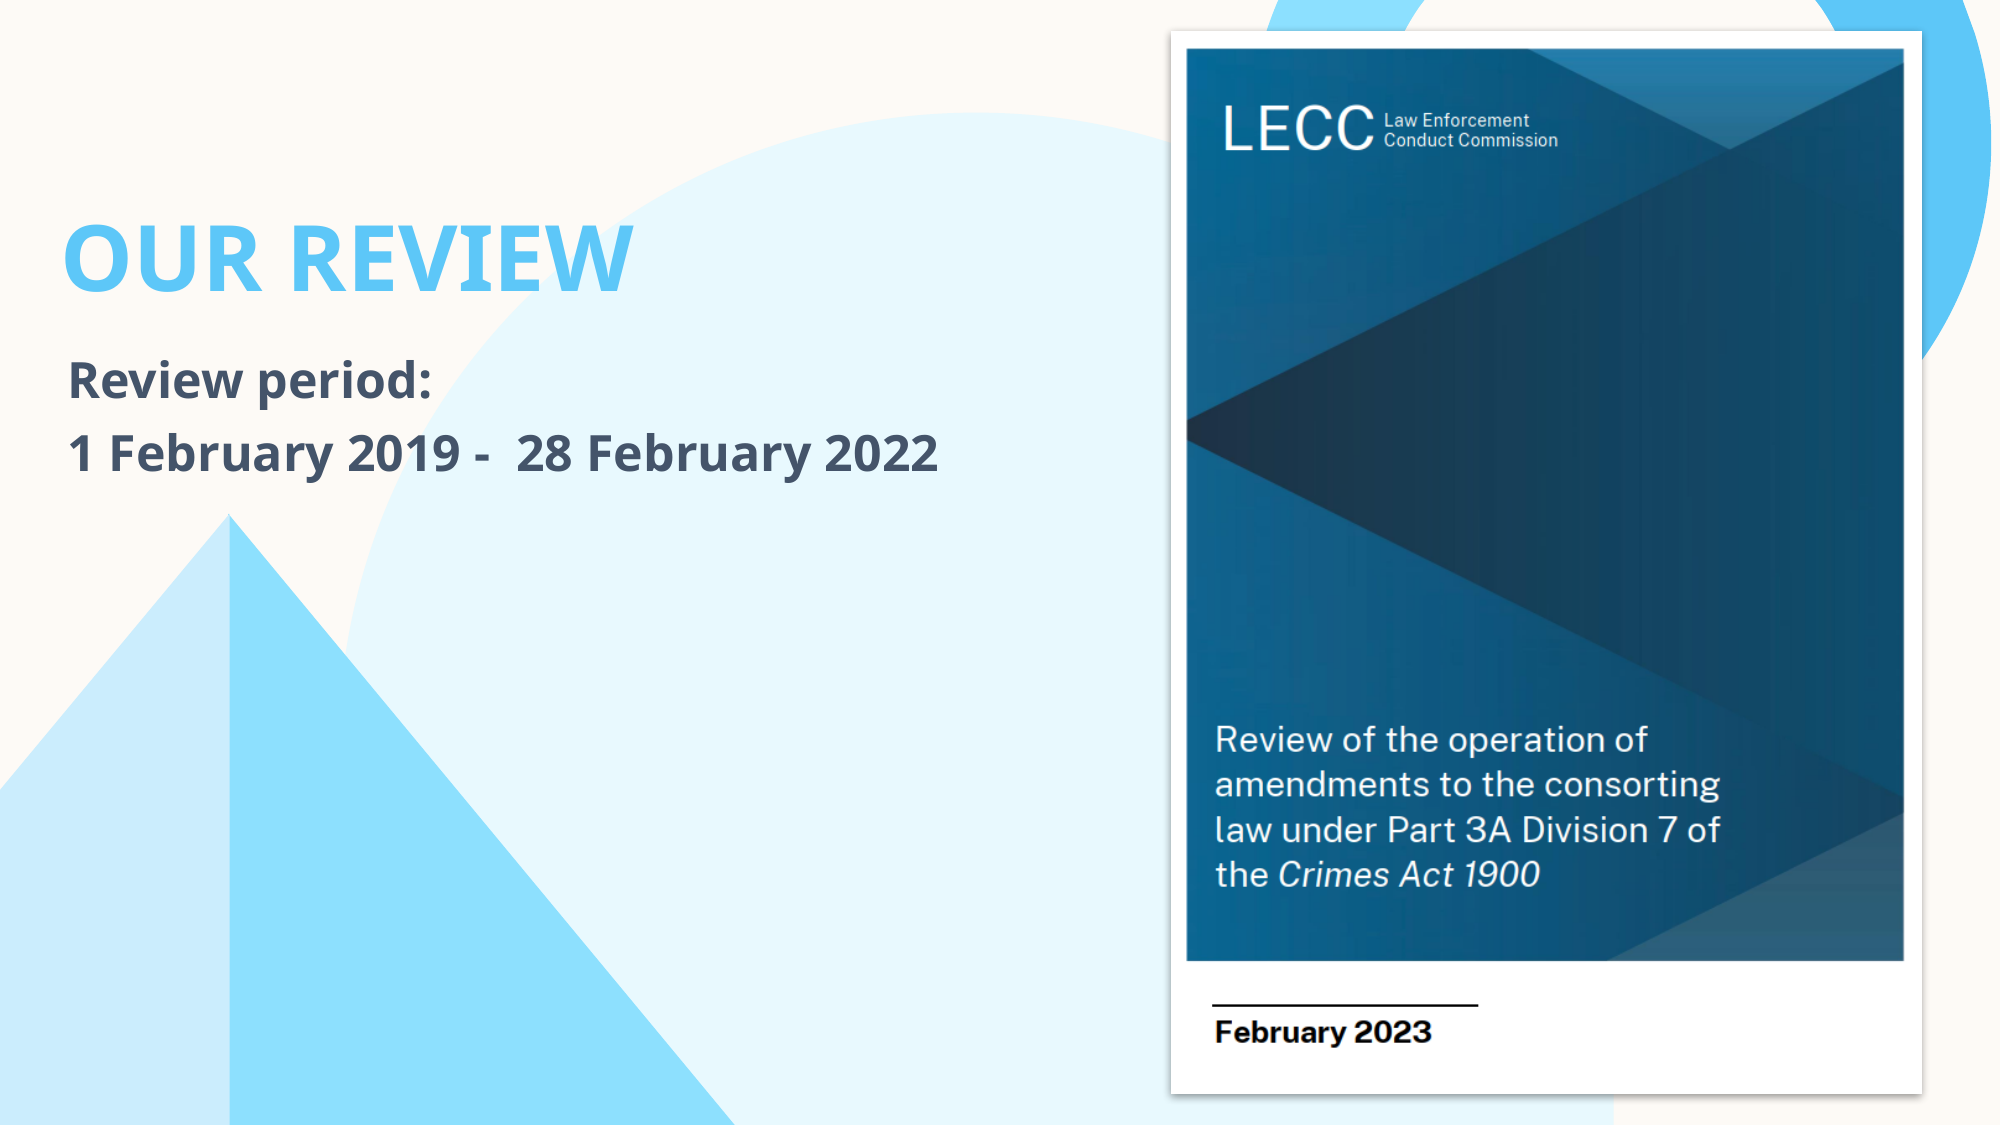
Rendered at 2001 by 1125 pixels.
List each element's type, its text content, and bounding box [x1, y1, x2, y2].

list Review period: 1 February 2019 - 28 February 2022 [67, 348, 1096, 536]
title Our Review [45, 192, 1096, 319]
picture [1185, 45, 1908, 1080]
